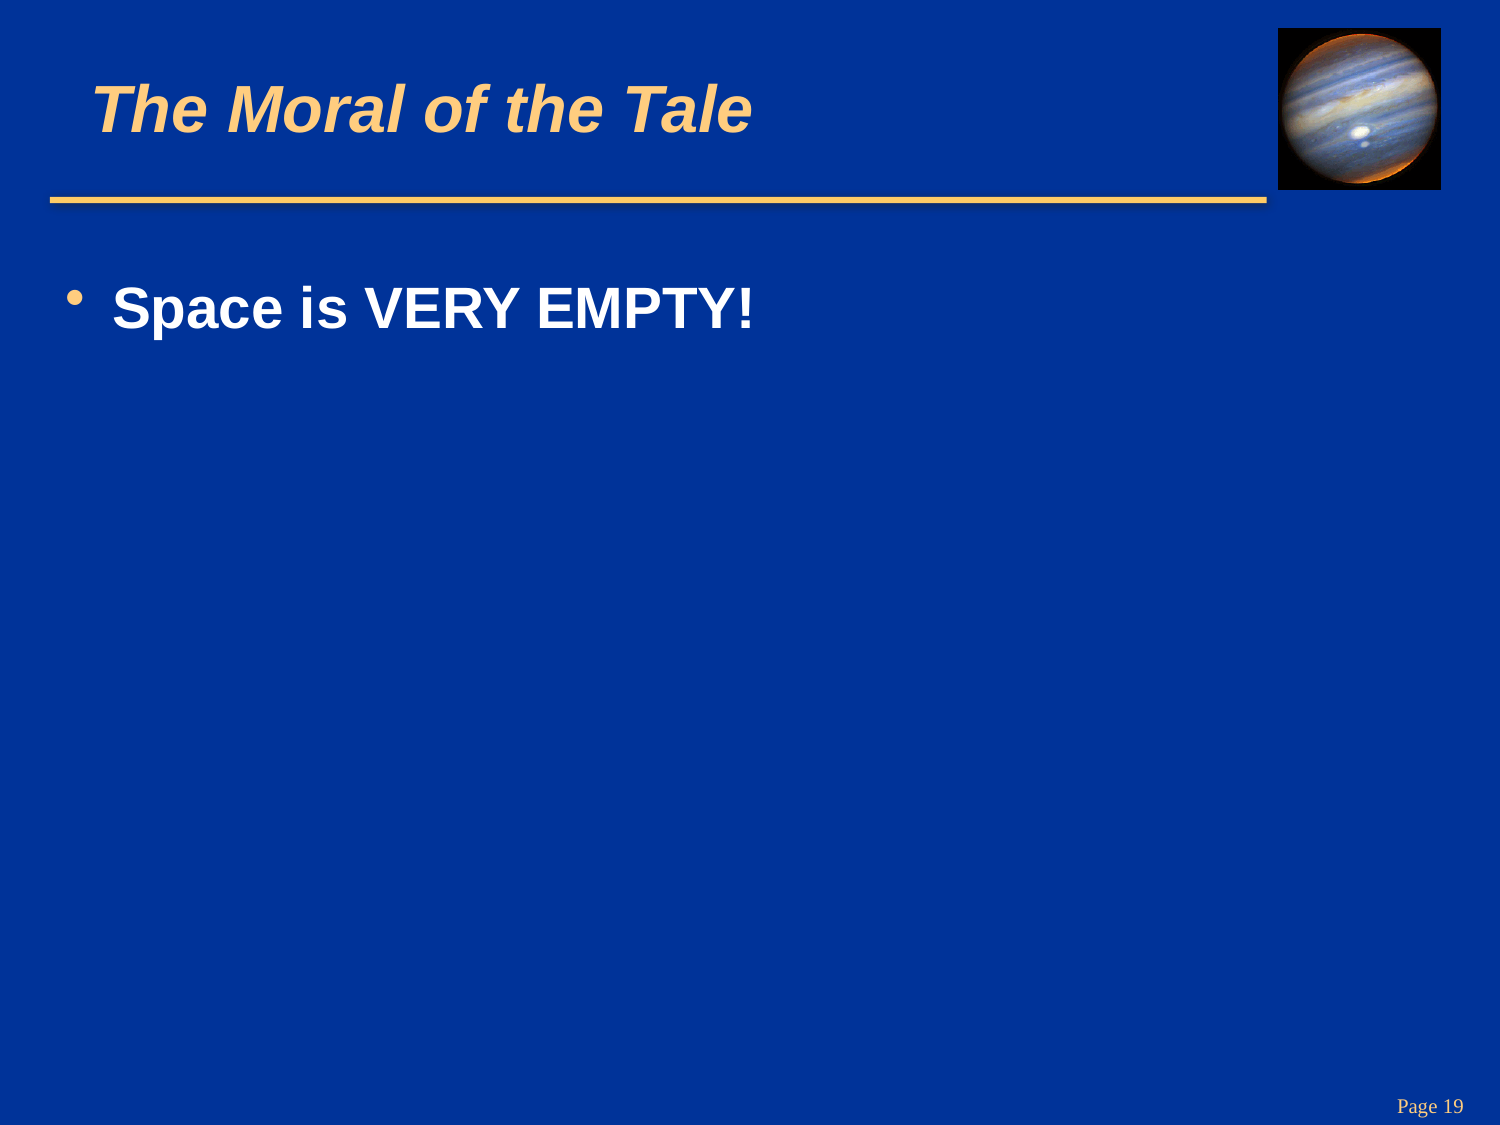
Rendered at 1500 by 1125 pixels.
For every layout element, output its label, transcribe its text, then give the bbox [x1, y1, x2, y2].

picture [1278, 28, 1441, 190]
title The Moral of the Tale [74, 0, 1251, 213]
list Space is VERY EMPTY! [49, 262, 1451, 1063]
